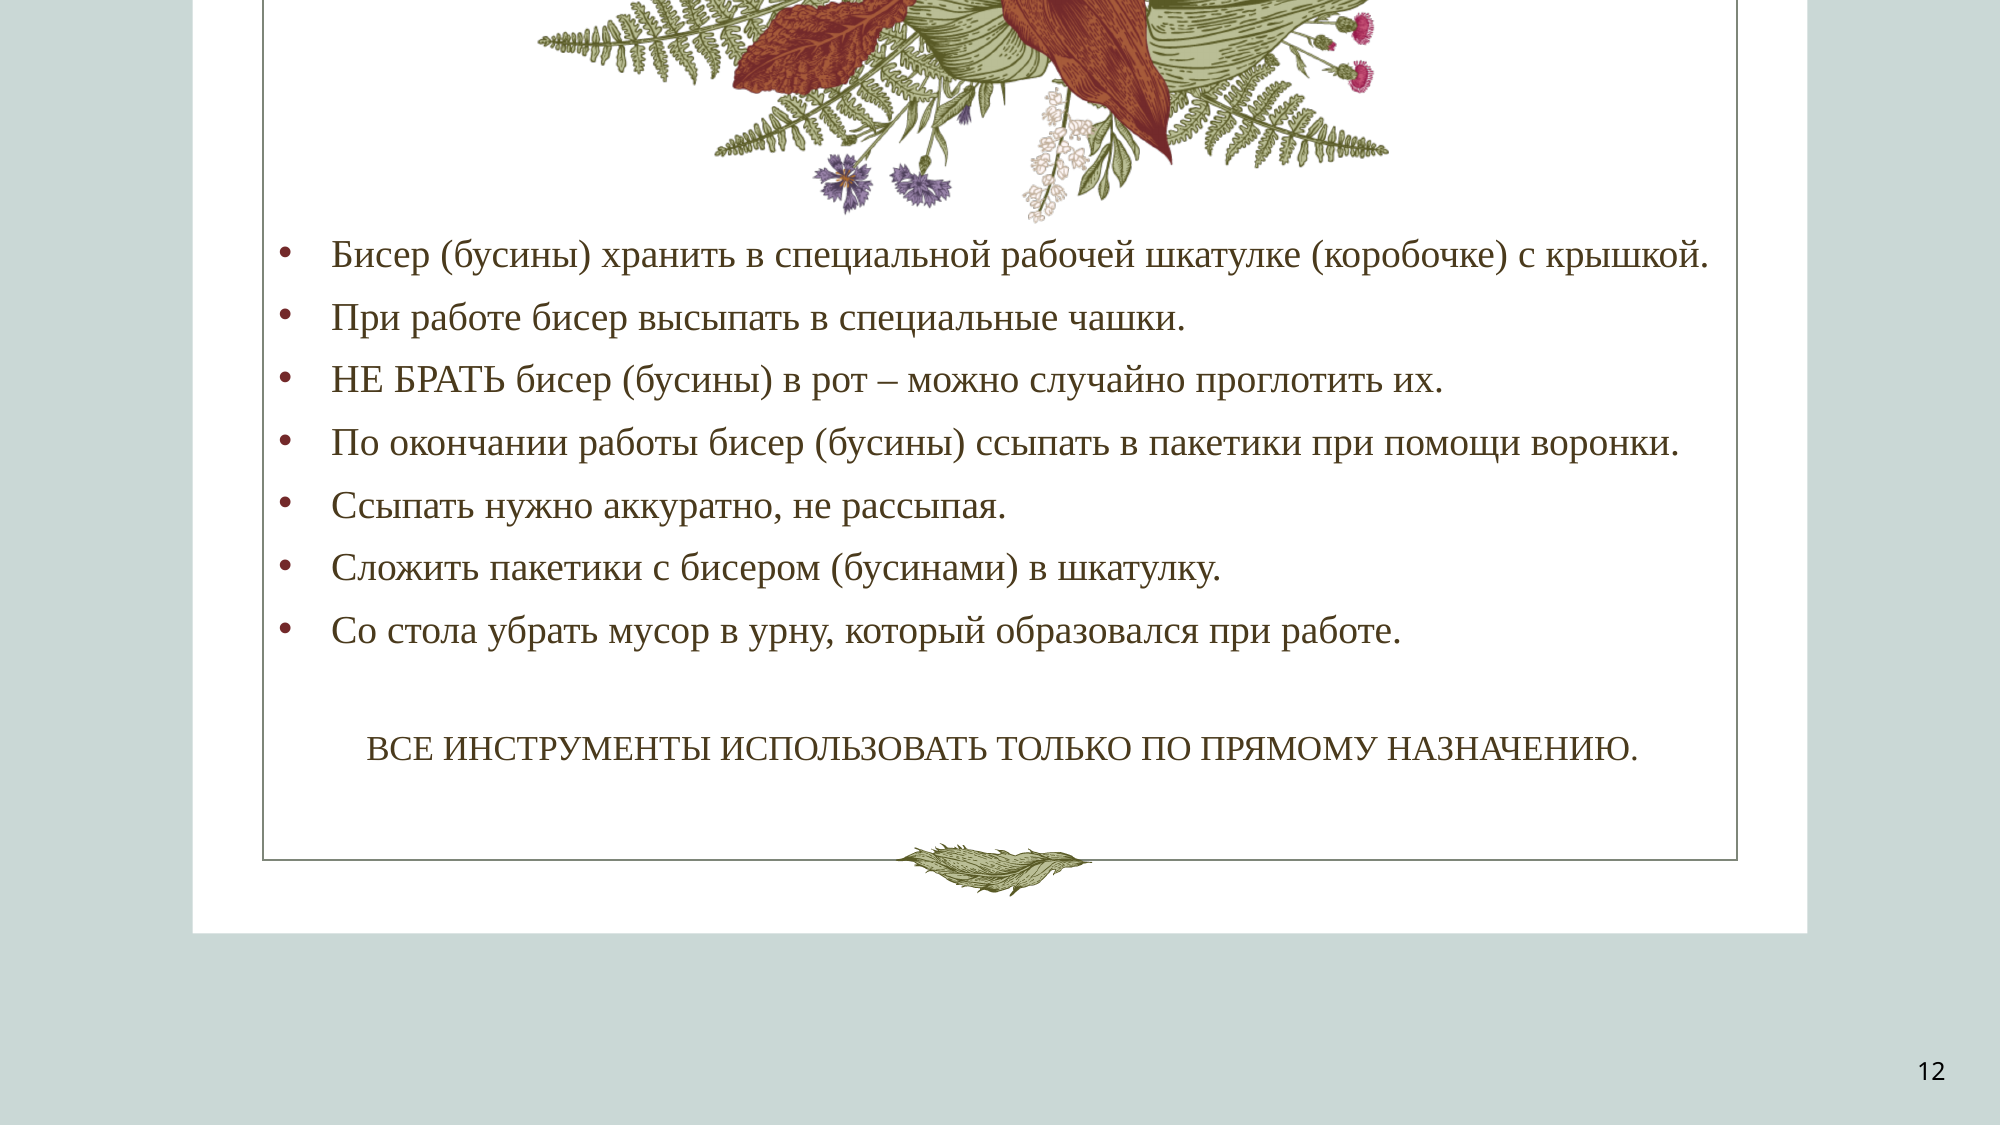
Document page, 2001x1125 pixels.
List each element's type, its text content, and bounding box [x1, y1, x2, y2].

picture [894, 850, 1093, 897]
list Бисер (бусины) хранить в специальной рабочей шкатулке (коробочке) с крышкой. При работе бисер высыпать в специальные чашки. НЕ БРАТЬ бисер (бусины) в рот – можно случайно проглотить их. По окончании работы бисер (бусины) ссыпать в пакетики при помощи воронки. Ссыпать нужно аккуратно, не рассыпая. Сложить пакетики с бисером (бусинами) в шкатулку. Со стола убрать мусор в урну, который образовался при работе. ВСЕ ИНСТРУМЕНТЫ ИСПОЛЬЗОВАТЬ ТОЛЬКО ПО ПРЯМОМУ НАЗНАЧЕНИЮ. [263, 220, 1742, 850]
slide_number 12 [1510, 1042, 1961, 1103]
picture [535, 0, 1416, 220]
